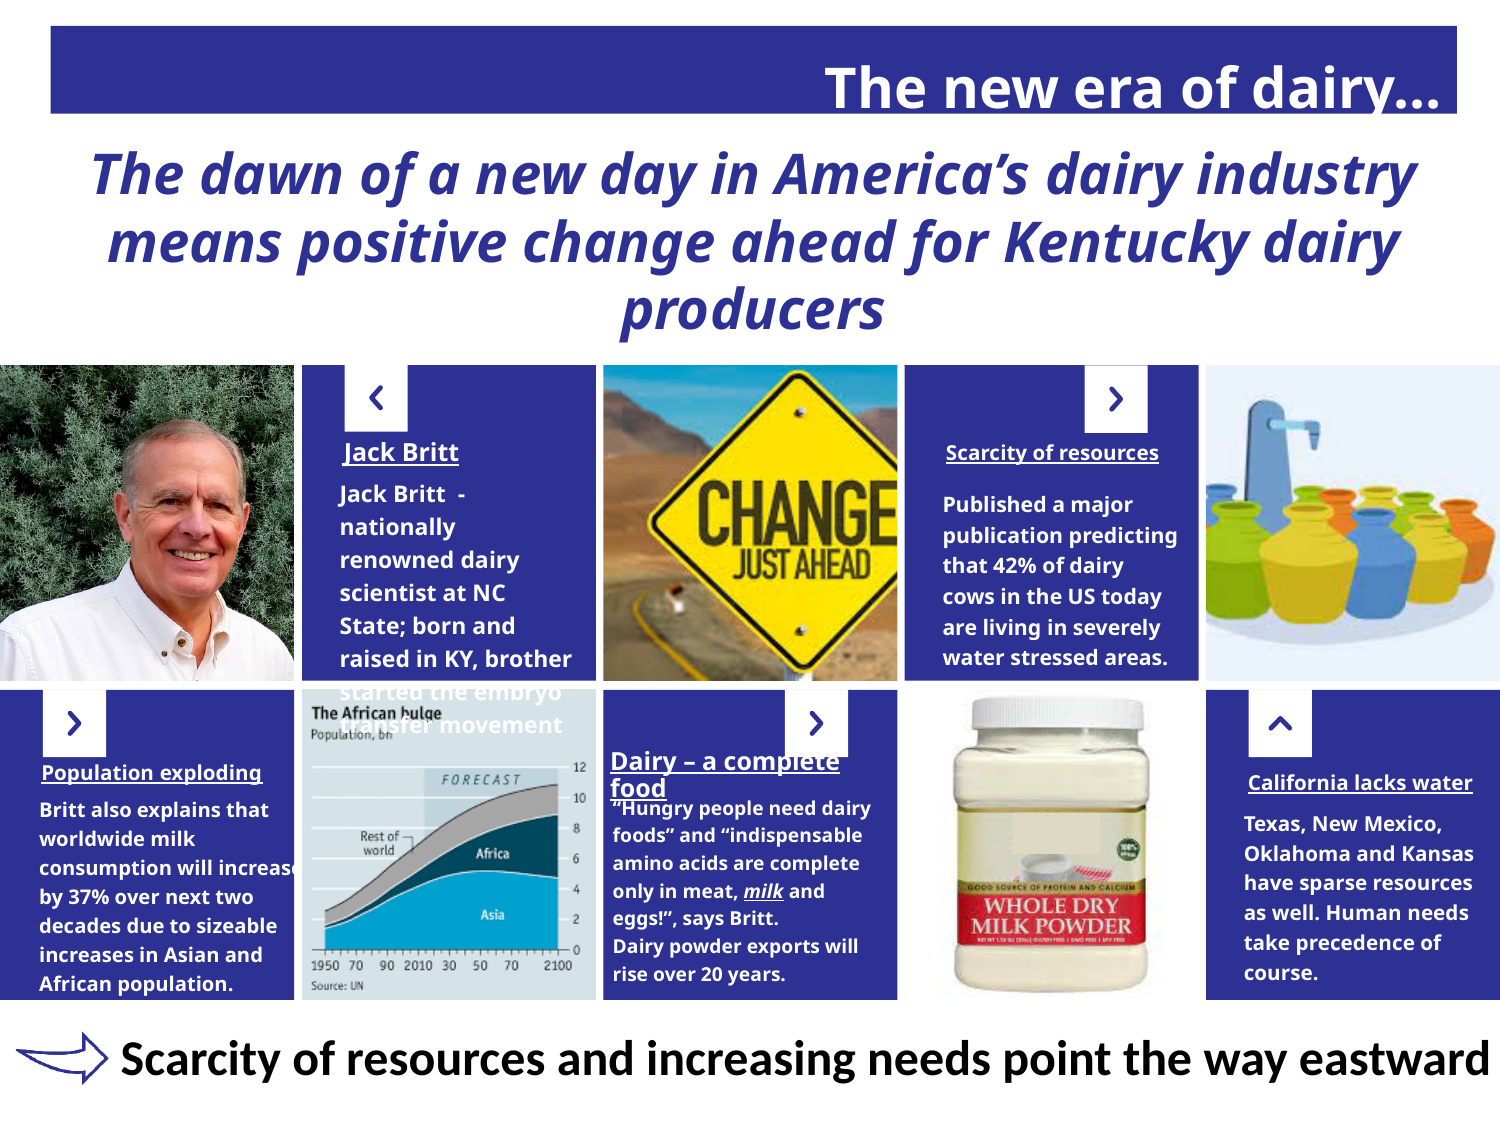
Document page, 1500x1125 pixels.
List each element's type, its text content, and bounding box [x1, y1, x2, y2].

text_box Scarcity of resources and increasing needs point the way eastward [112, 1056, 1500, 1099]
picture [603, 368, 898, 681]
list Scarcity of resources [945, 435, 1177, 473]
list Population exploding [41, 755, 272, 792]
picture [1205, 365, 1500, 681]
picture [302, 689, 597, 1000]
title The dawn of a new day in America’s dairy industry means positive change ahead for Kentucky dairy producers [29, 131, 1479, 417]
picture [10, 1007, 112, 1109]
list Britt also explains that worldwide milk consumption will increase by 37% over next two decades due to sizeable increases in Asian and African population. [39, 792, 302, 1000]
list Jack Britt - nationally renowned dairy scientist at NC State; born and raised in KY, brother started the embryo transfer movement [339, 474, 577, 656]
list Texas, New Mexico, Oklahoma and Kansas have sparse resources as well. Human needs take precedence of course. [1243, 805, 1481, 988]
list “Hungry people need dairy foods” and “indispensable amino acids are complete only in meat, milk and eggs!”, says Britt. Dairy powder exports will rise over 20 years. [612, 791, 873, 988]
list California lacks water [1247, 765, 1479, 803]
text_box The new era of dairy… [50, 25, 1457, 114]
list Jack Britt [343, 435, 575, 473]
list Dairy – a complete food [610, 759, 860, 792]
list Published a major publication predicting that 42% of dairy cows in the US today are living in severely water stressed areas. [942, 486, 1180, 677]
picture [904, 689, 1199, 1000]
picture [0, 365, 295, 681]
